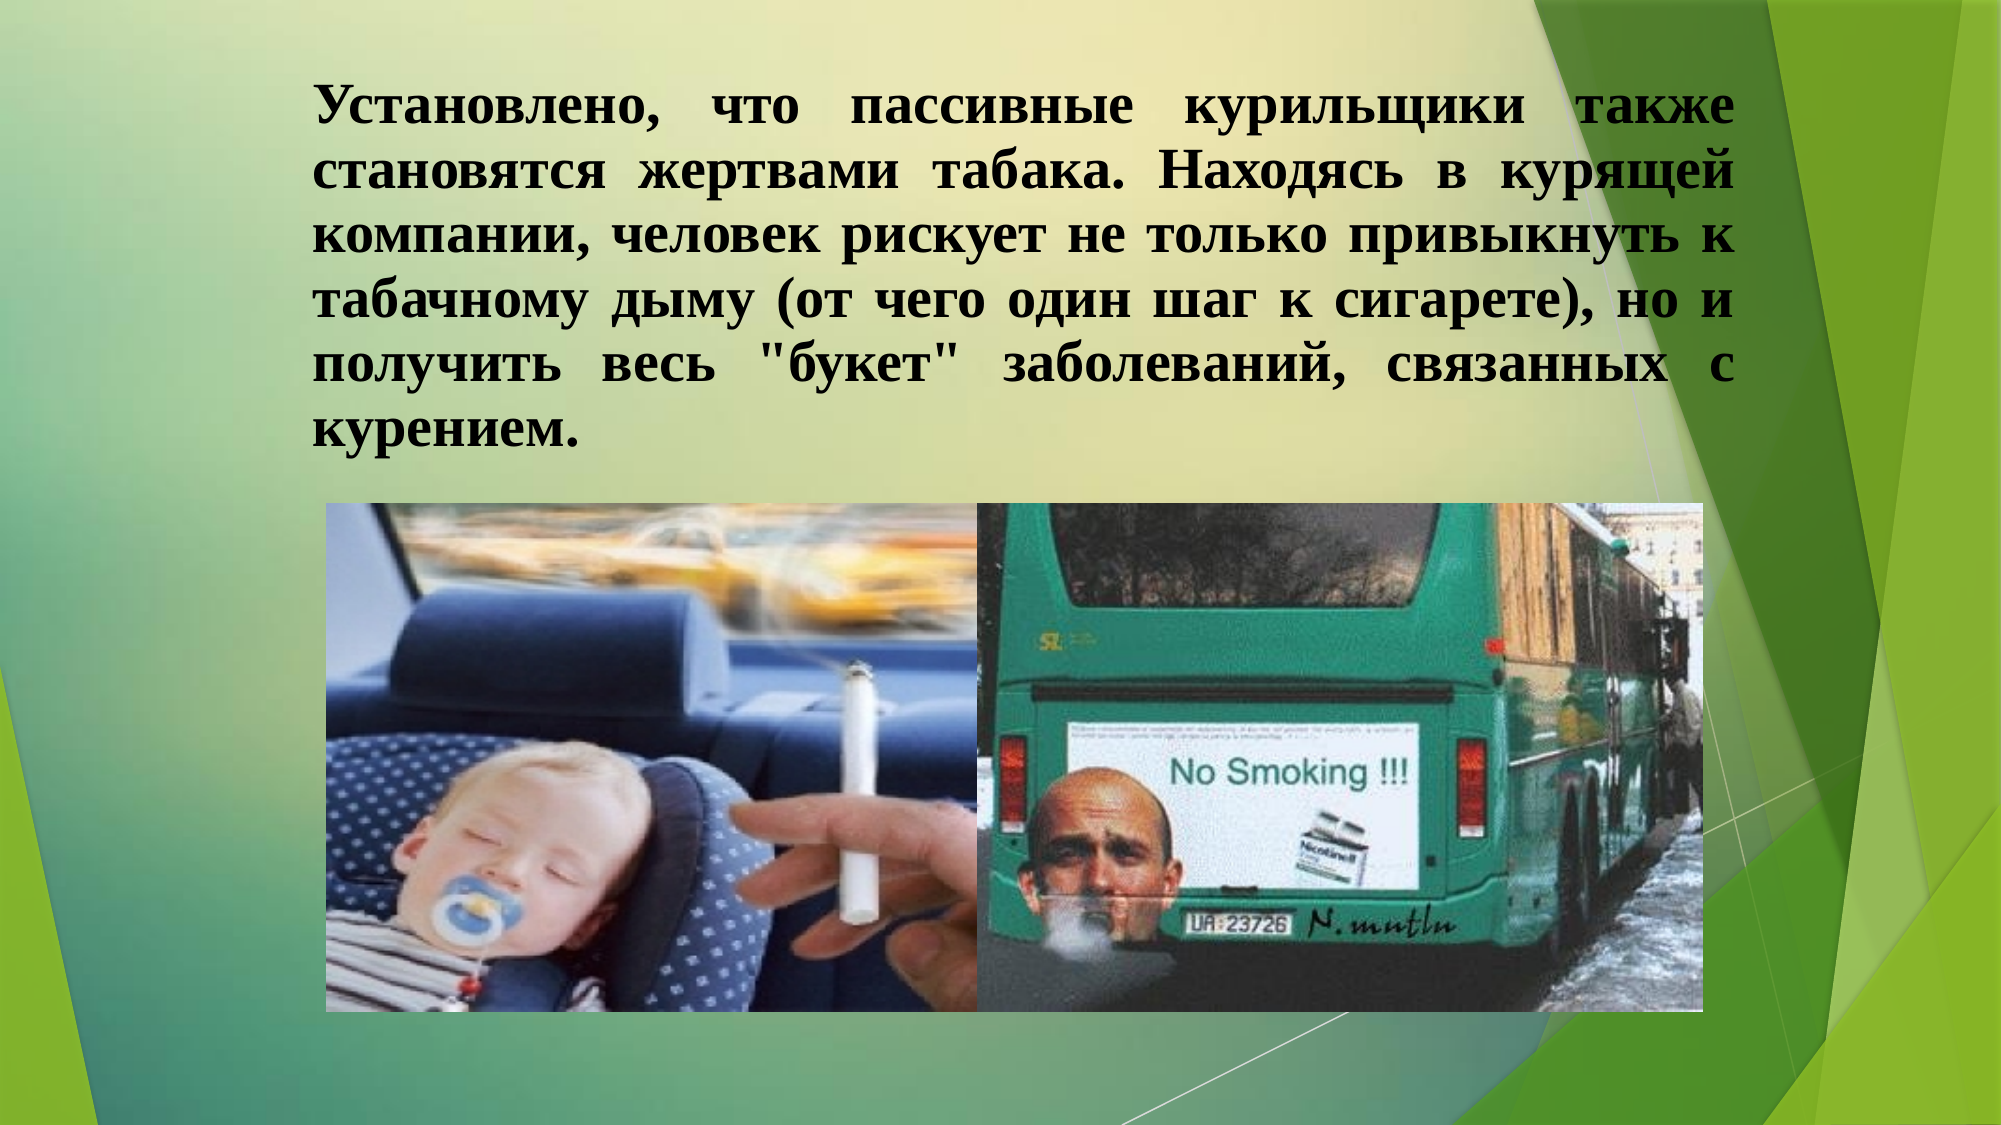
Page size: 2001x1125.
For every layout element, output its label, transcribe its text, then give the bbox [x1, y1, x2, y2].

picture [0, 0, 1704, 1125]
table_header Установлено, что пассивные курильщики также становятся жертвами табака. Находясь в курящей компании, человек рискует не только привыкнуть к табачному дыму (от чего один шаг к сигарете), но и получить весь "букет" заболеваний, связанных с курением. [297, 64, 1750, 625]
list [326, 502, 977, 1012]
